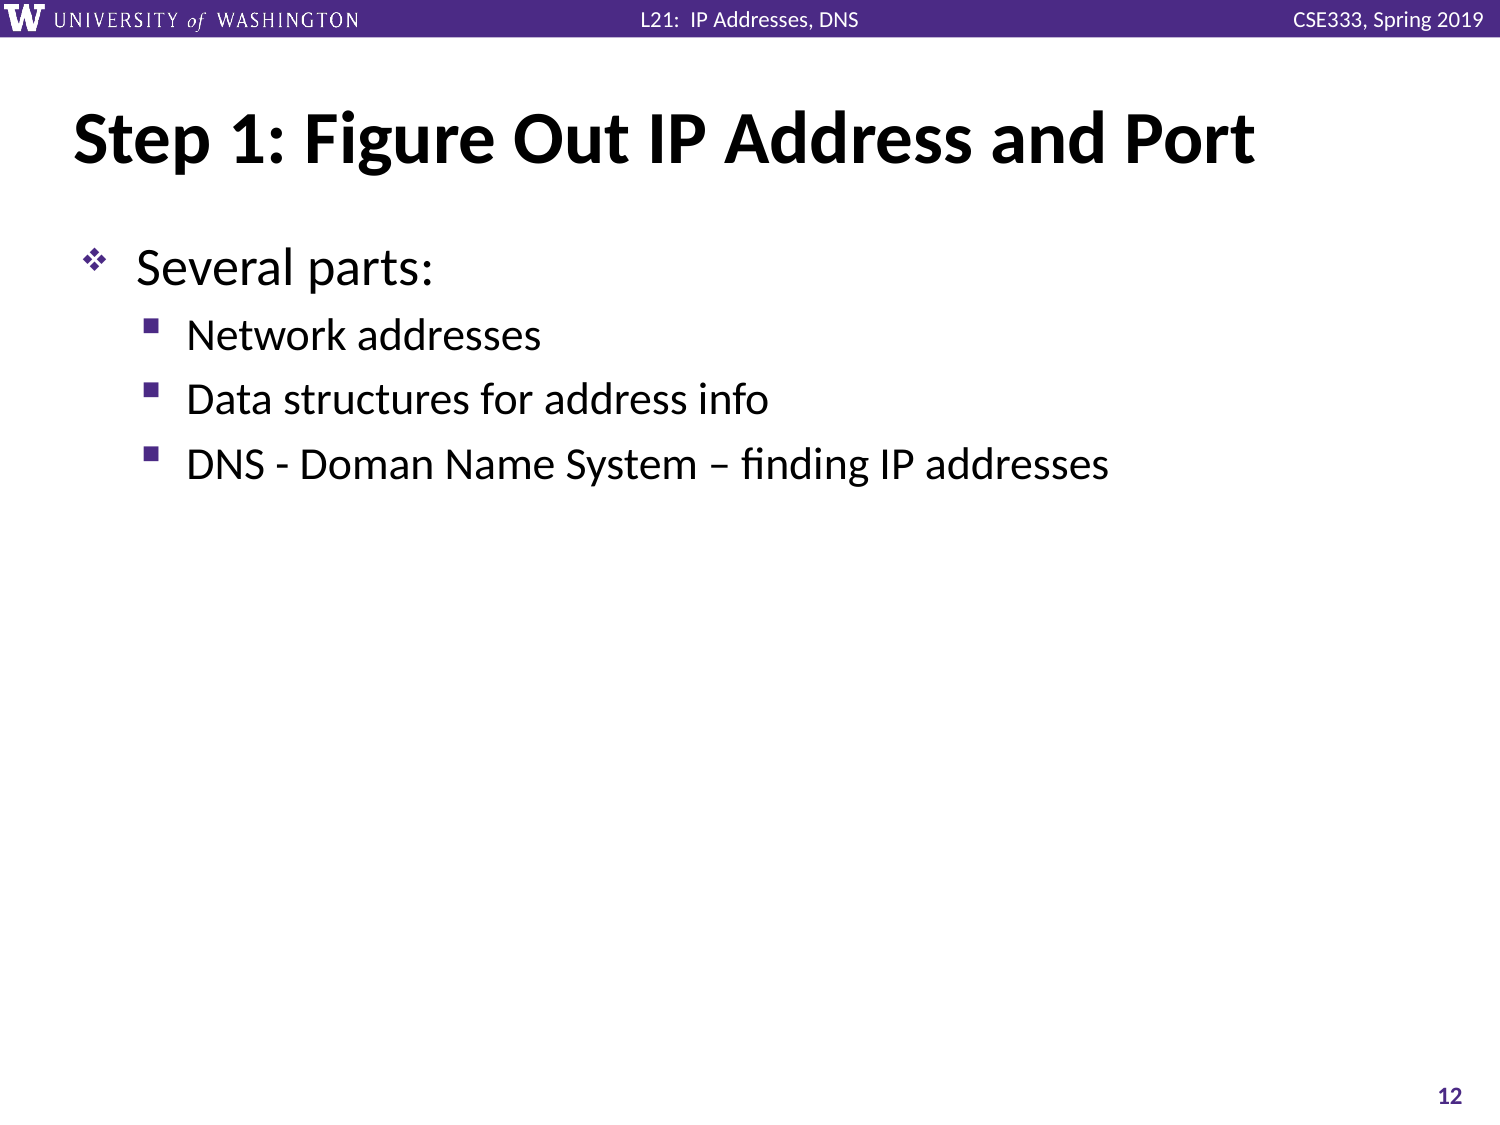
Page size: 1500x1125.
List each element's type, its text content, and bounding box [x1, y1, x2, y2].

picture [4, 4, 358, 32]
list Several parts: Network addresses Data structures for address info DNS - Doman Name System – finding IP addresses [64, 223, 1438, 1040]
slide_number 12 [1400, 1065, 1500, 1125]
title Step 1: Figure Out IP Address and Port [58, 71, 1438, 197]
